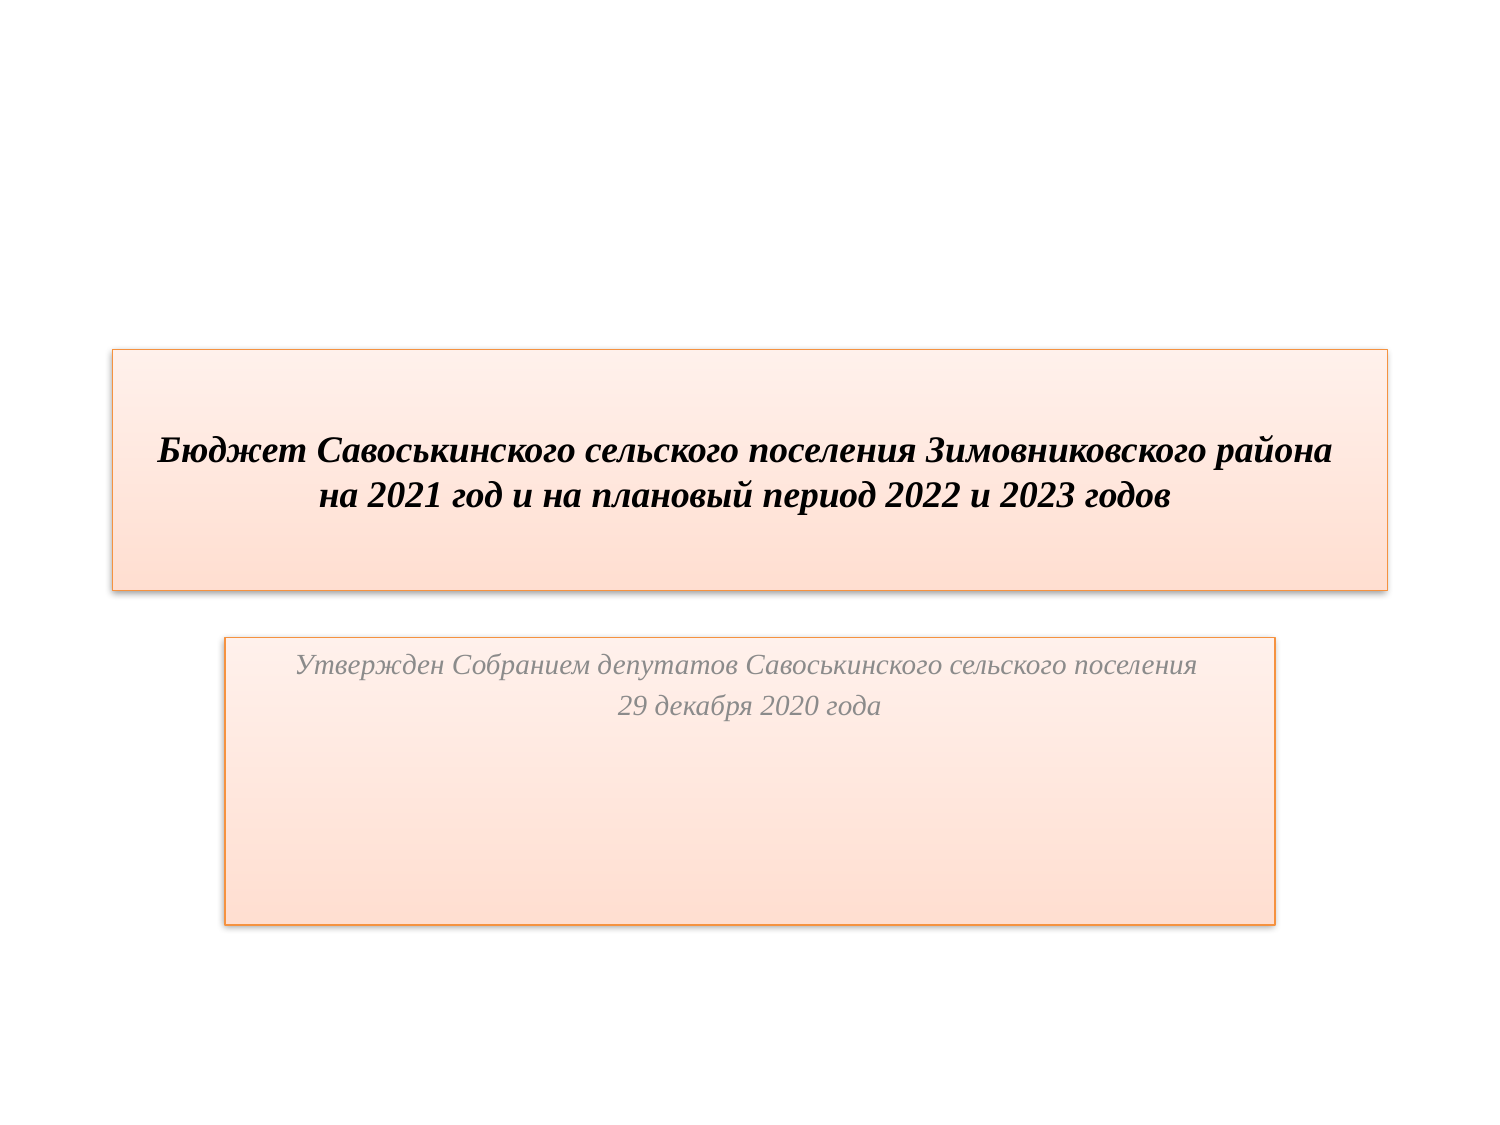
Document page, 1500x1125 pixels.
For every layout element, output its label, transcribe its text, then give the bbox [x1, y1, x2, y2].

title Бюджет Савоськинского сельского поселения Зимовниковского района на 2021 год и на плановый период 2022 и 2023 годов [112, 349, 1388, 591]
subtitle Утвержден Собранием депутатов Савоськинского сельского поселения 29 декабря 2020 года [224, 637, 1276, 926]
